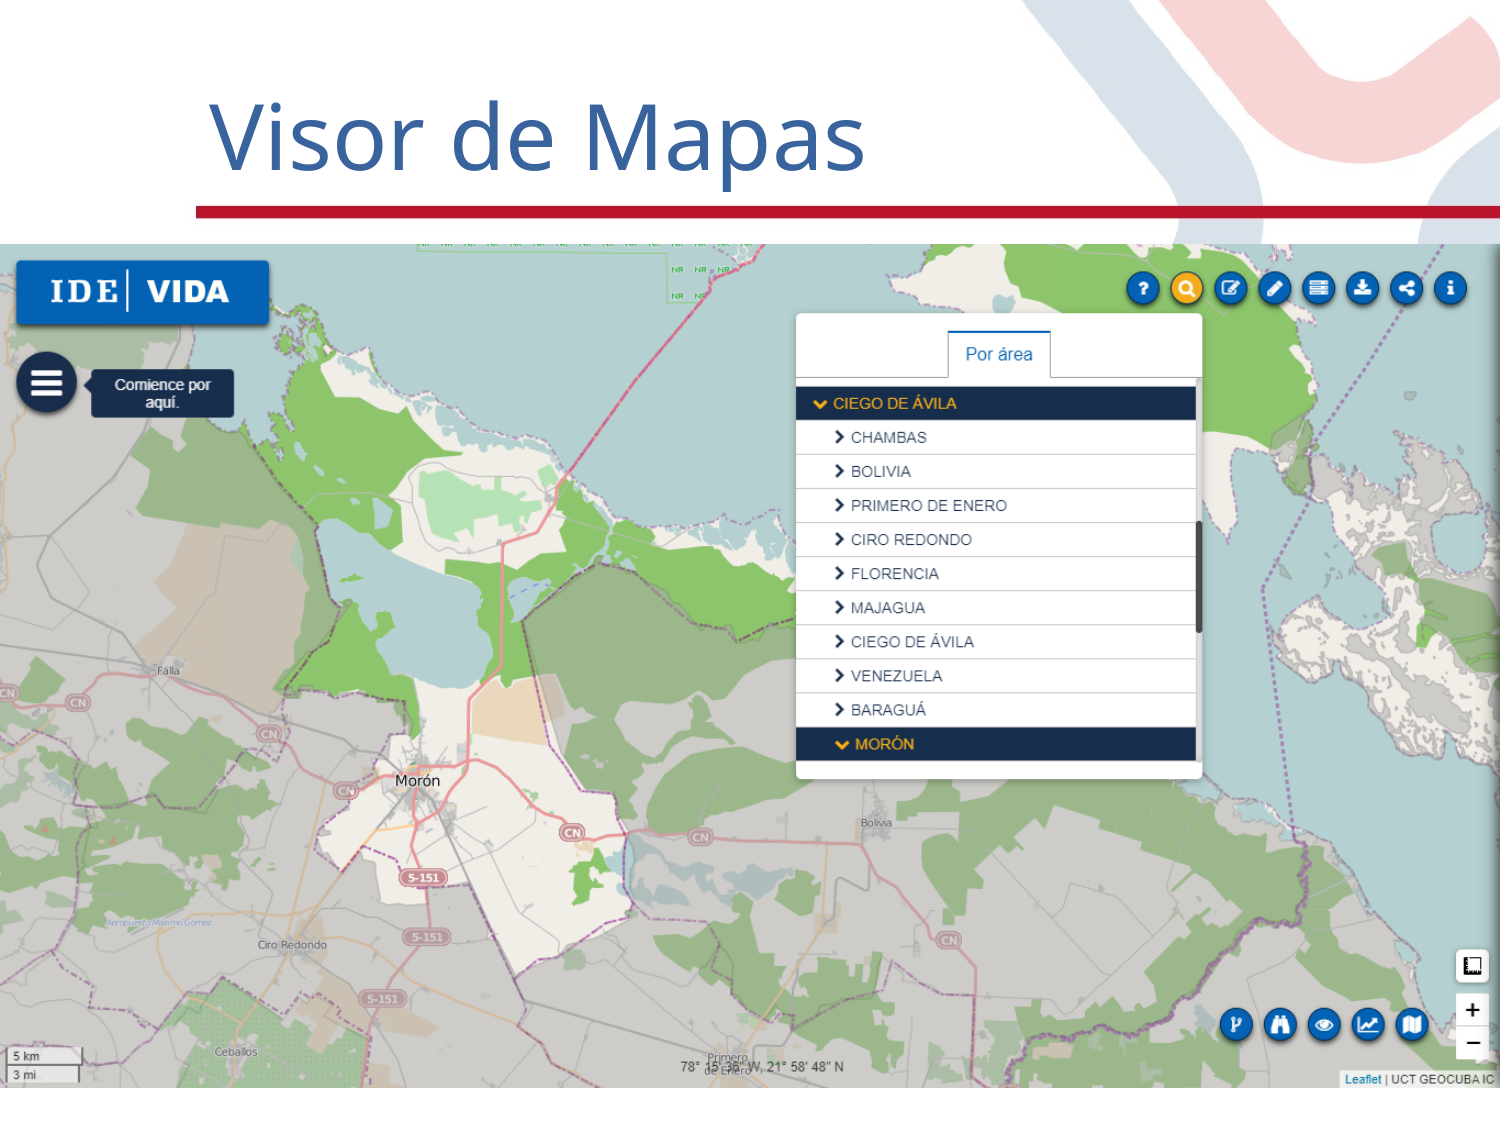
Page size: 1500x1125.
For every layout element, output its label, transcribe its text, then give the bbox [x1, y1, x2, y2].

picture [0, 0, 1500, 1125]
title Visor de Mapas [194, 19, 1425, 197]
